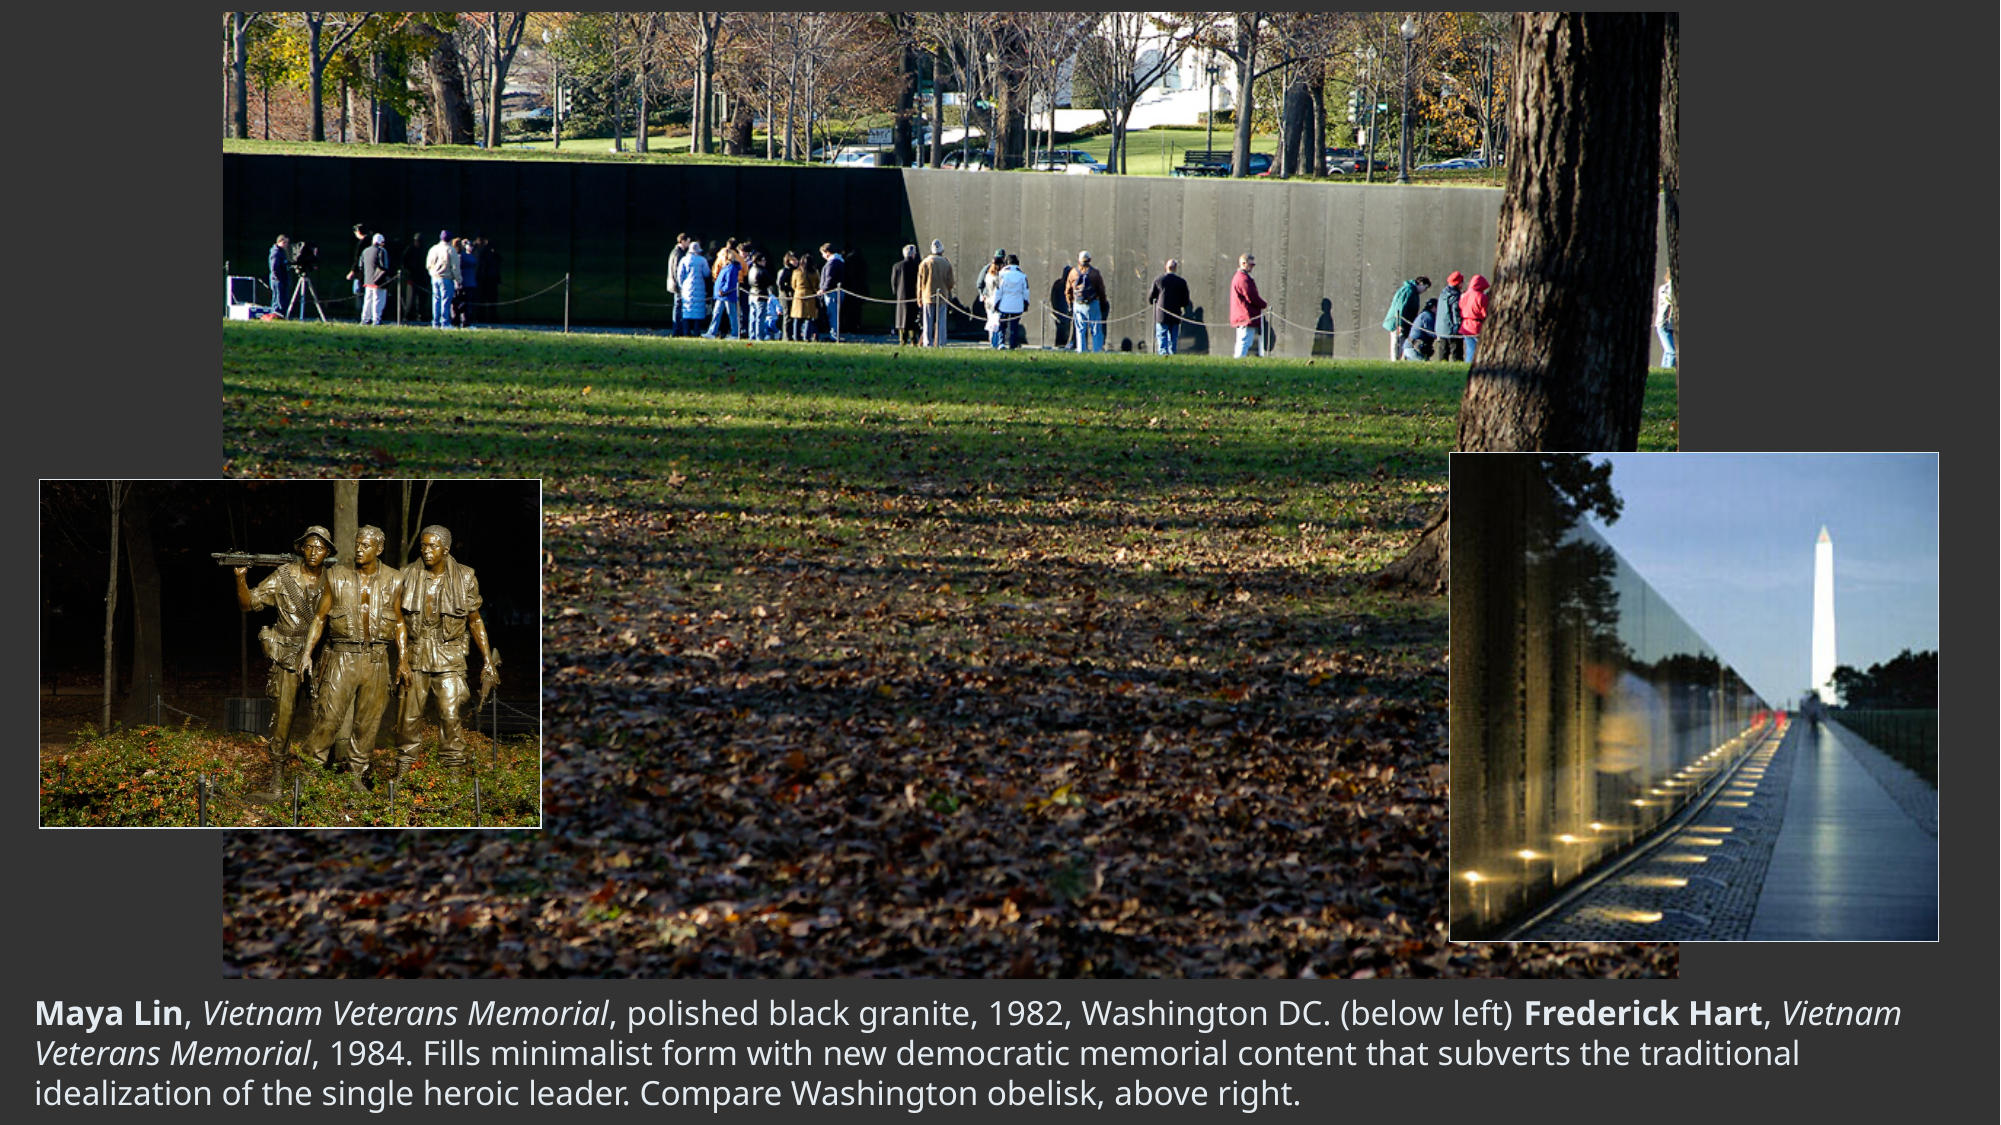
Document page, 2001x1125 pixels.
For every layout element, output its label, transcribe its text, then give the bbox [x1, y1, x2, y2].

picture [40, 12, 1938, 980]
title Maya Lin, Vietnam Veterans Memorial, polished black granite, 1982, Washington DC. (below left) Frederick Hart, Vietnam Veterans Memorial, 1984. Fills minimalist form with new democratic memorial content that subverts the traditional idealization of the single heroic leader. Compare Washington obelisk, above right. [18, 978, 1989, 1125]
